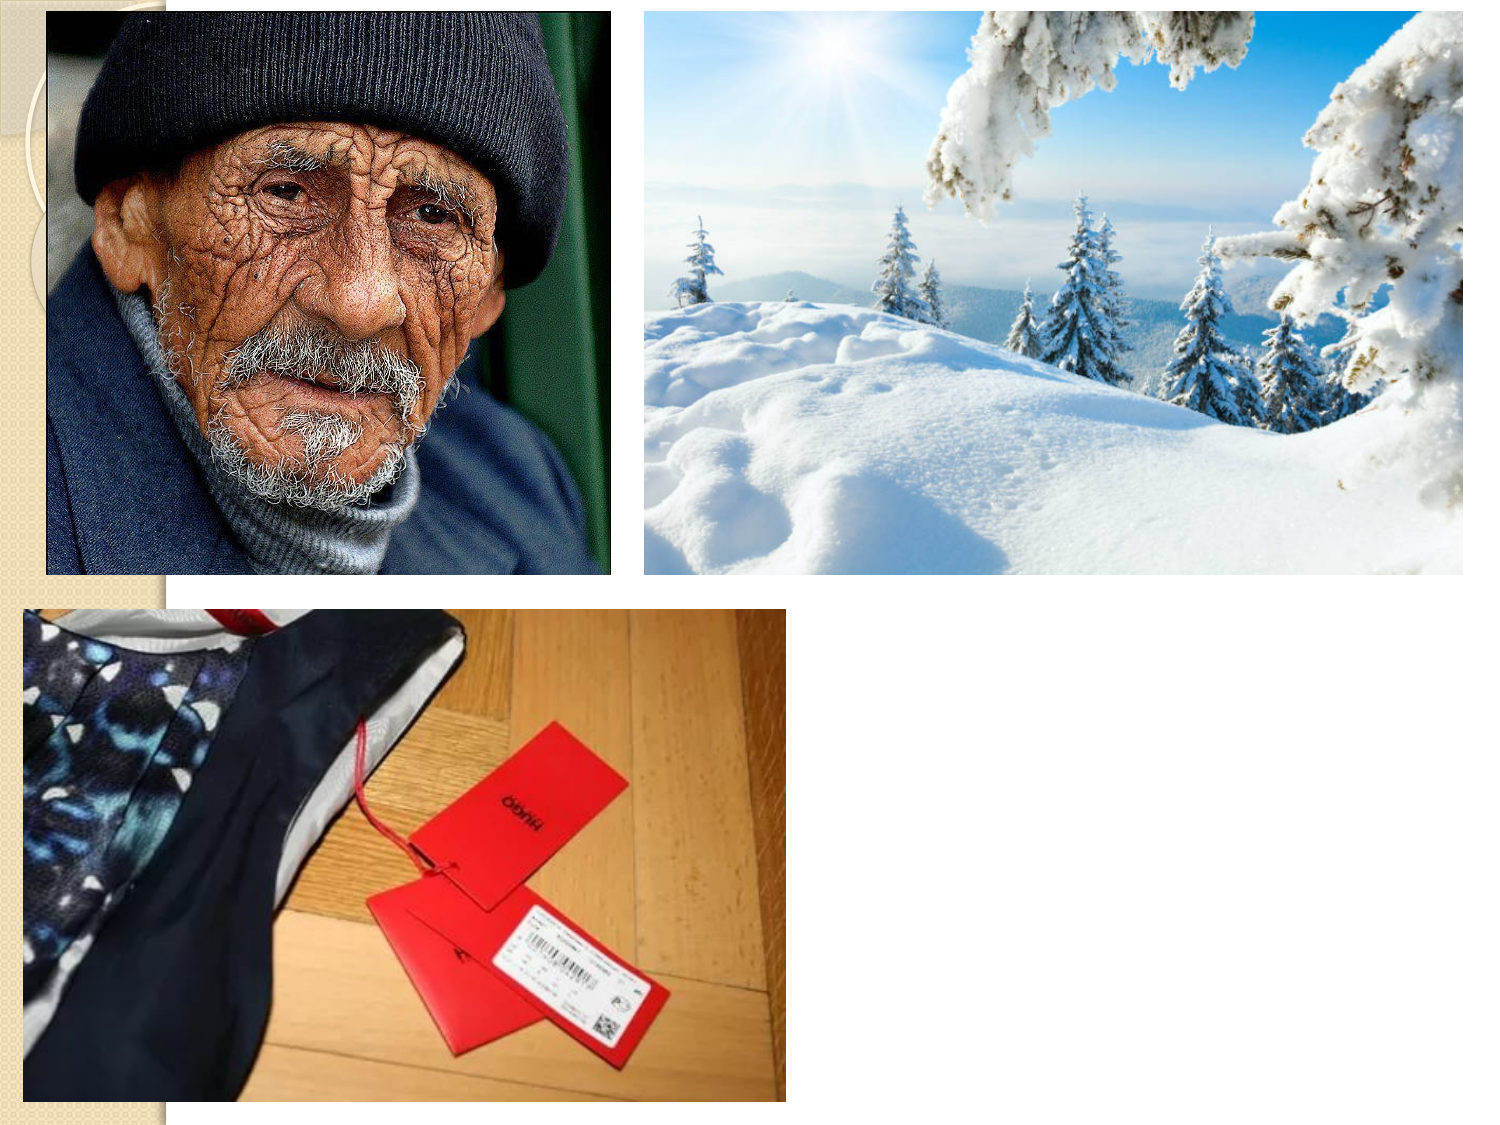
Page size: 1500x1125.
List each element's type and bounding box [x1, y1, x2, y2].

picture [644, 11, 1463, 575]
picture [23, 609, 786, 1102]
picture [46, 11, 612, 575]
